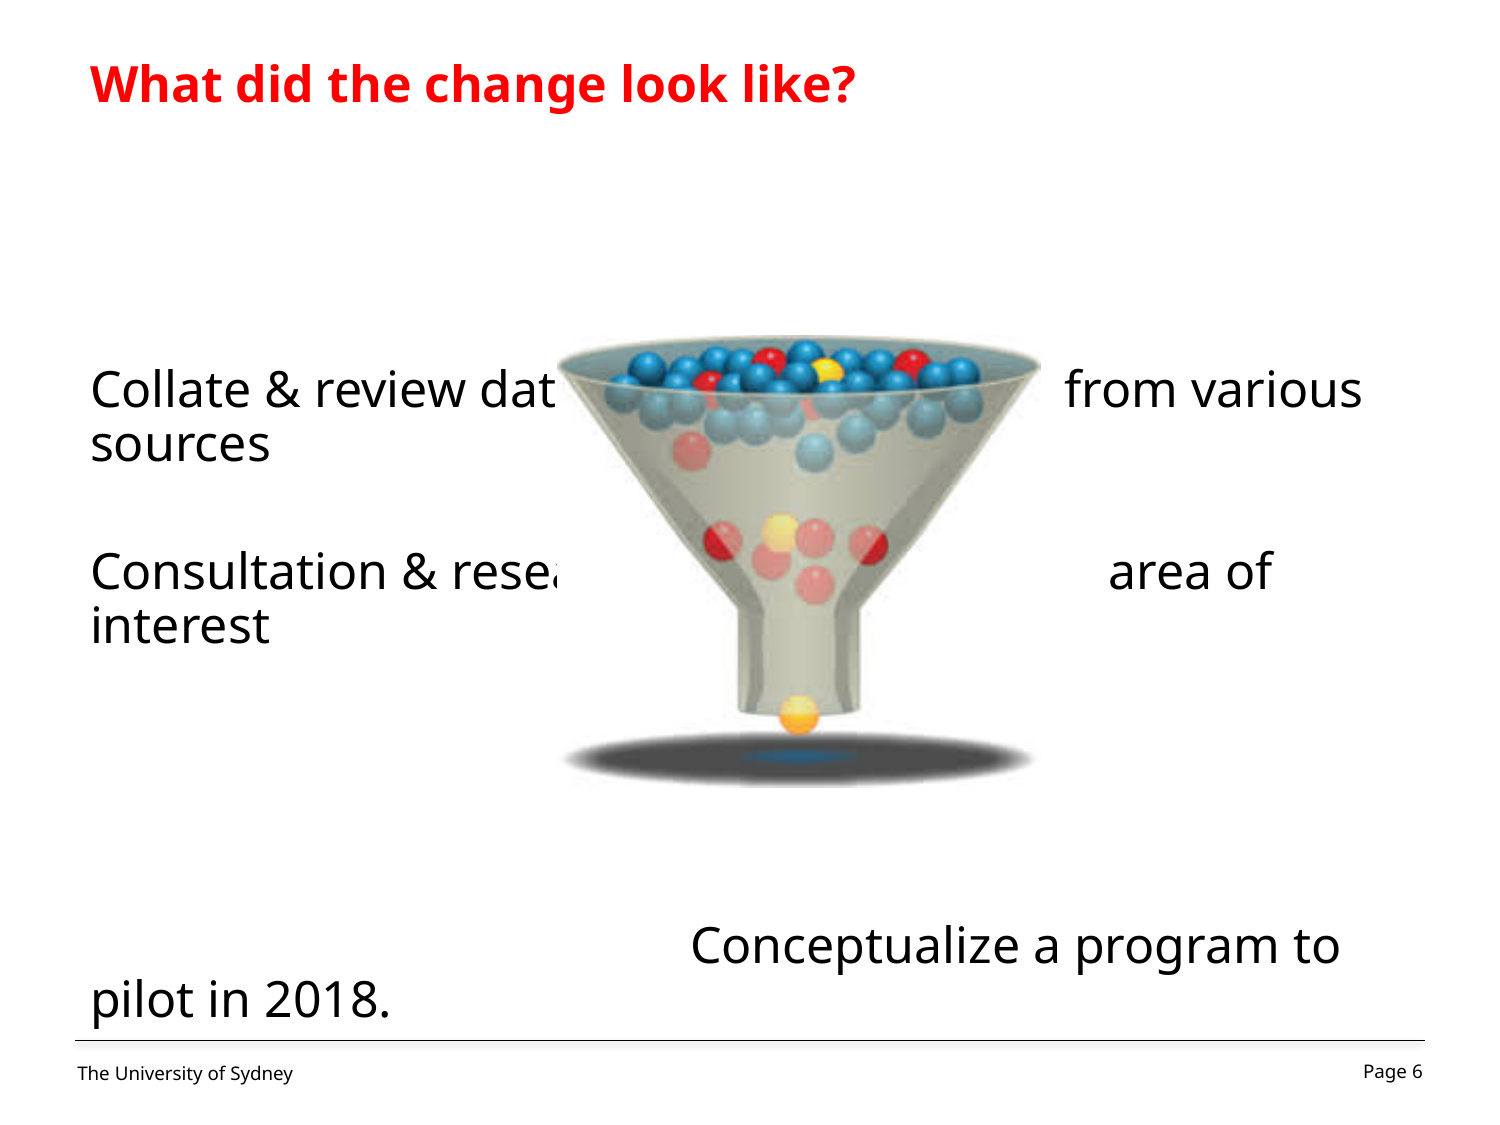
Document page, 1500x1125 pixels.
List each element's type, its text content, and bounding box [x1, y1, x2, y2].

title What did the change look like? [75, 19, 1425, 207]
list Collate & review data from various sources Consultation & research area of interest Conceptualize a program to pilot in 2018. [75, 222, 1467, 1005]
picture [557, 335, 1041, 788]
